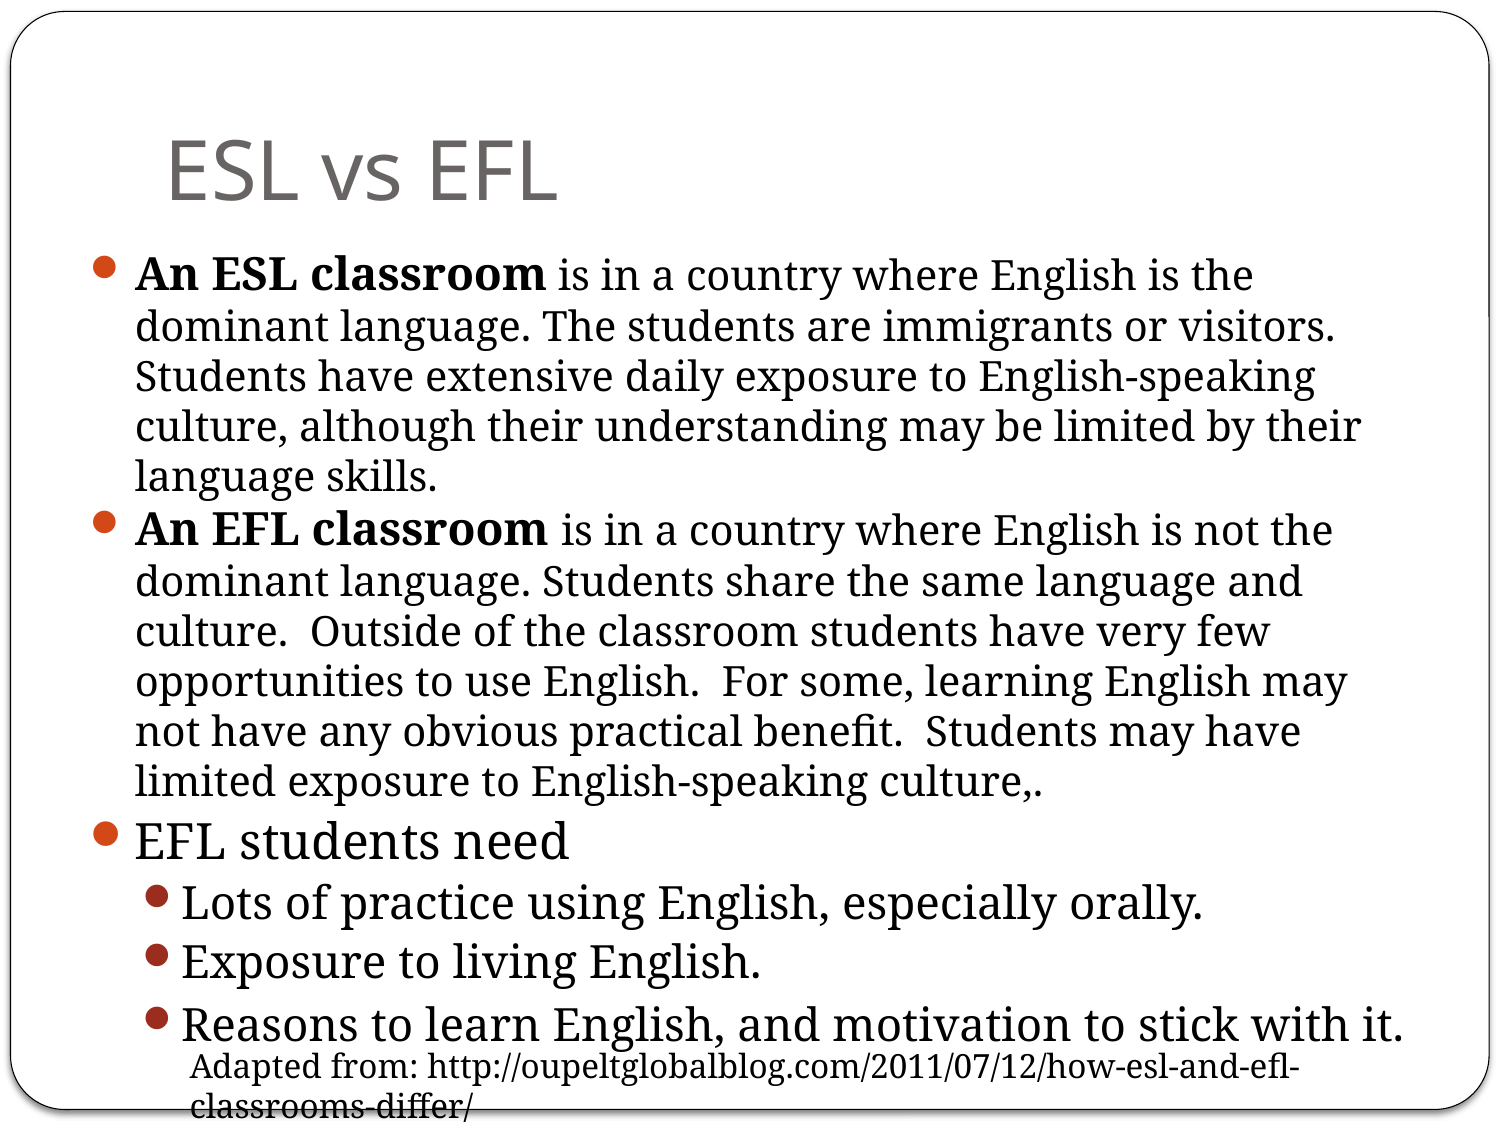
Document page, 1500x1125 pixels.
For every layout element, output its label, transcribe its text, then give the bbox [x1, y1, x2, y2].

list An ESL classroom is in a country where English is the dominant language. The students are immigrants or visitors. Students have extensive daily exposure to English-speaking culture, although their understanding may be limited by their language skills. An EFL classroom is in a country where English is not the dominant language. Students share the same language and culture. Outside of the classroom students have very few opportunities to use English. For some, learning English may not have any obvious practical benefit. Students may have limited exposure to English-speaking culture,. EFL students need Lots of practice using English, especially orally. Exposure to living English. Reasons to learn English, and motivation to stick with it. [75, 237, 1425, 997]
title ESL vs EFL [150, 45, 1425, 233]
text_box Adapted from: http://oupeltglobalblog.com/2011/07/12/how-esl-and-efl-classrooms-differ/ [174, 1037, 1450, 1125]
